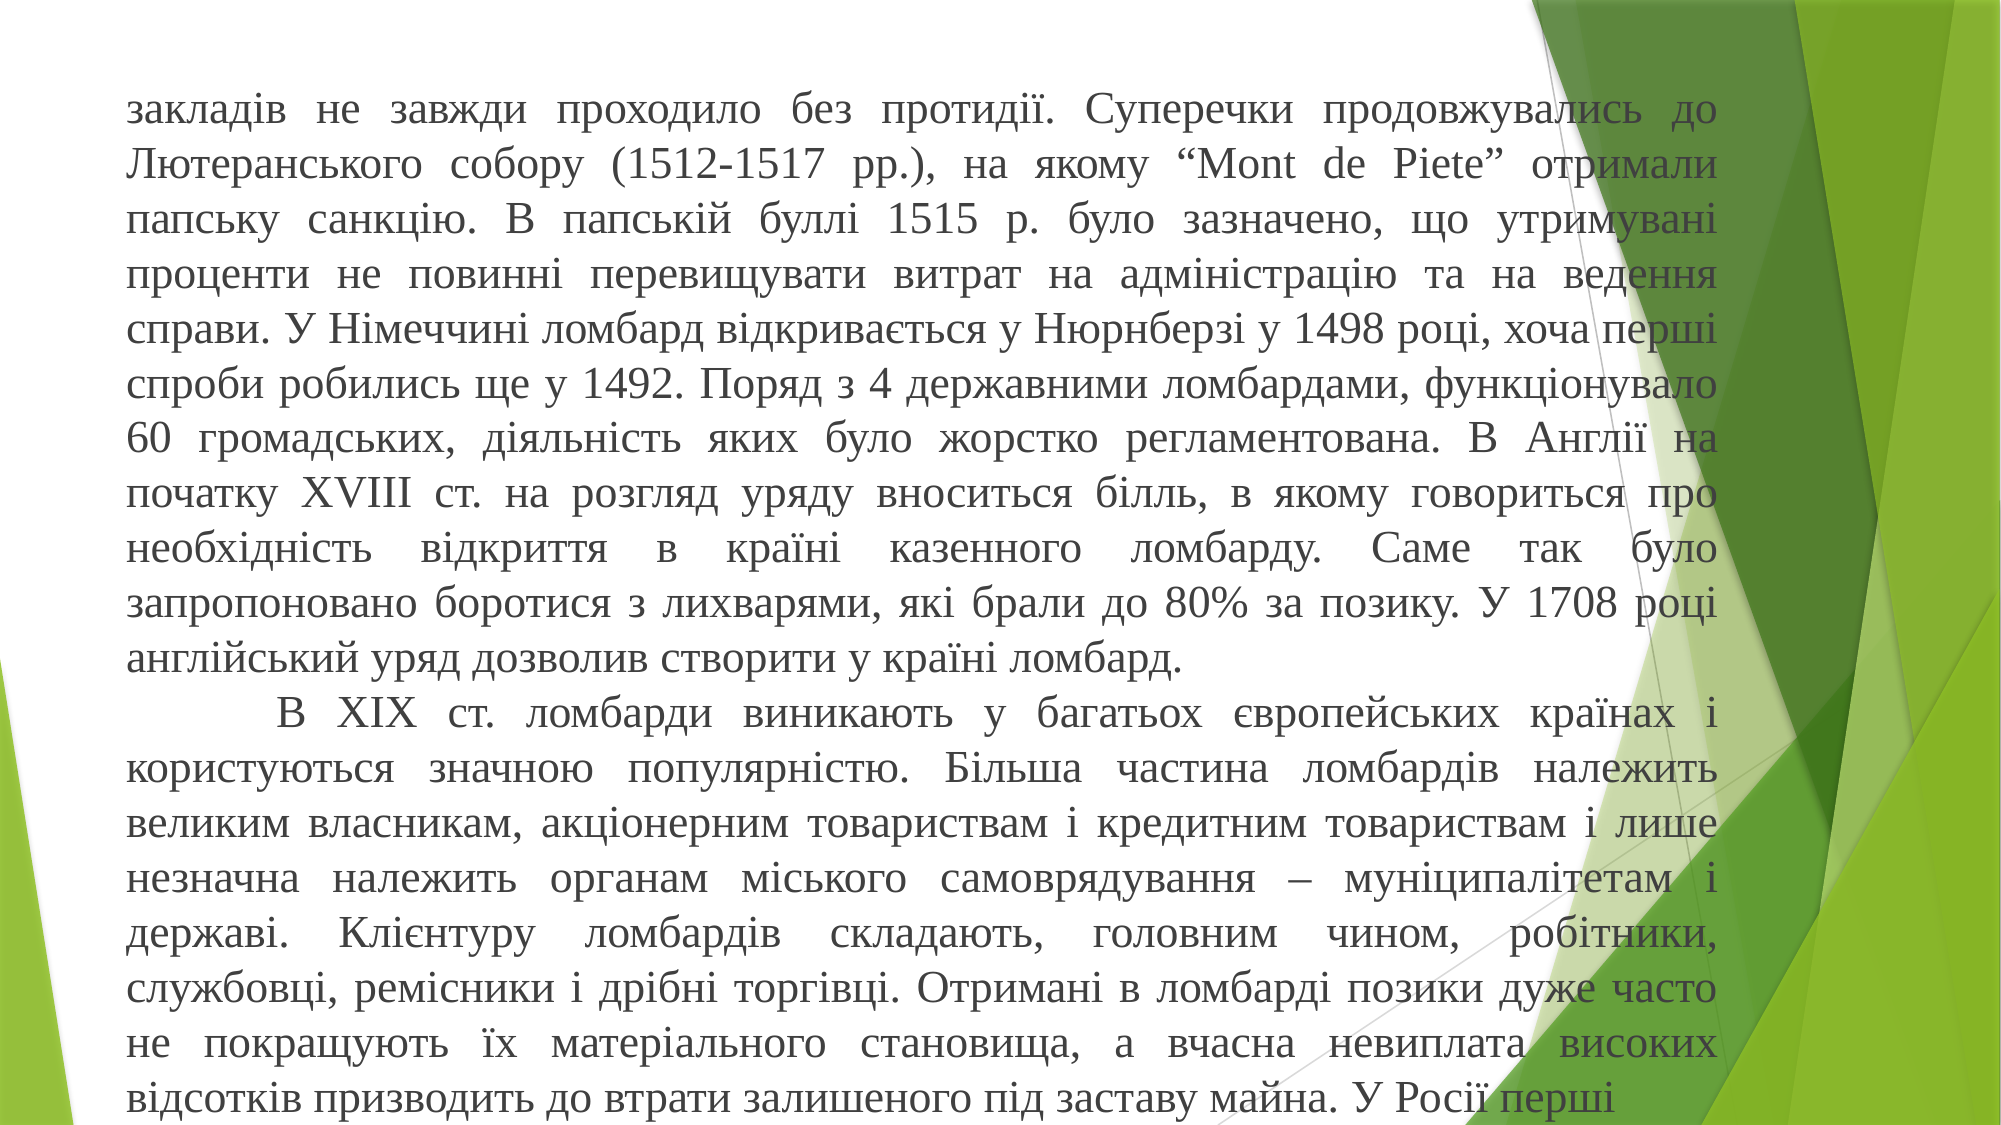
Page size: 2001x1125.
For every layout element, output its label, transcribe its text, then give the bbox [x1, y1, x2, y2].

list закладів не завжди проходило без протидії. Суперечки продовжувались до Лютеранського собору (1512-1517 рр.), на якому “Mont de Piete” отримали папську санкцію. В папській буллі 1515 р. було зазначено, що утримувані проценти не повинні перевищувати витрат на адміністрацію та на ведення справи. У Німеччині ломбард відкривається у Нюрнберзі у 1498 році, хоча перші спроби робились ще у 1492. Поряд з 4 державними ломбардами, функціонувало 60 громадських, діяльність яких було жорстко регламентована. В Англії на початку XVIII ст. на розгляд уряду вноситься білль, в якому говориться про необхідність відкриття в країні казенного ломбарду. Саме так було запропоновано боротися з лихварями, які брали до 80% за позику. У 1708 році англійський уряд дозволив створити у країні ломбард. В XIX ст. ломбарди виникають у багатьох європейських країнах і користуються значною популярністю. Більша частина ломбардів належить великим власникам, акціонерним товариствам і кредитним товариствам і лише незначна належить органам міського самоврядування – муніципалітетам і державі. Клієнтуру ломбардів складають, головним чином, робітники, службовці, ремісники і дрібні торгівці. Отримані в ломбарді позики дуже часто не покращують їх матеріального становища, а вчасна невиплата високих відсотків призводить до втрати залишеного під заставу майна. У Росії перші [111, 69, 1735, 1053]
